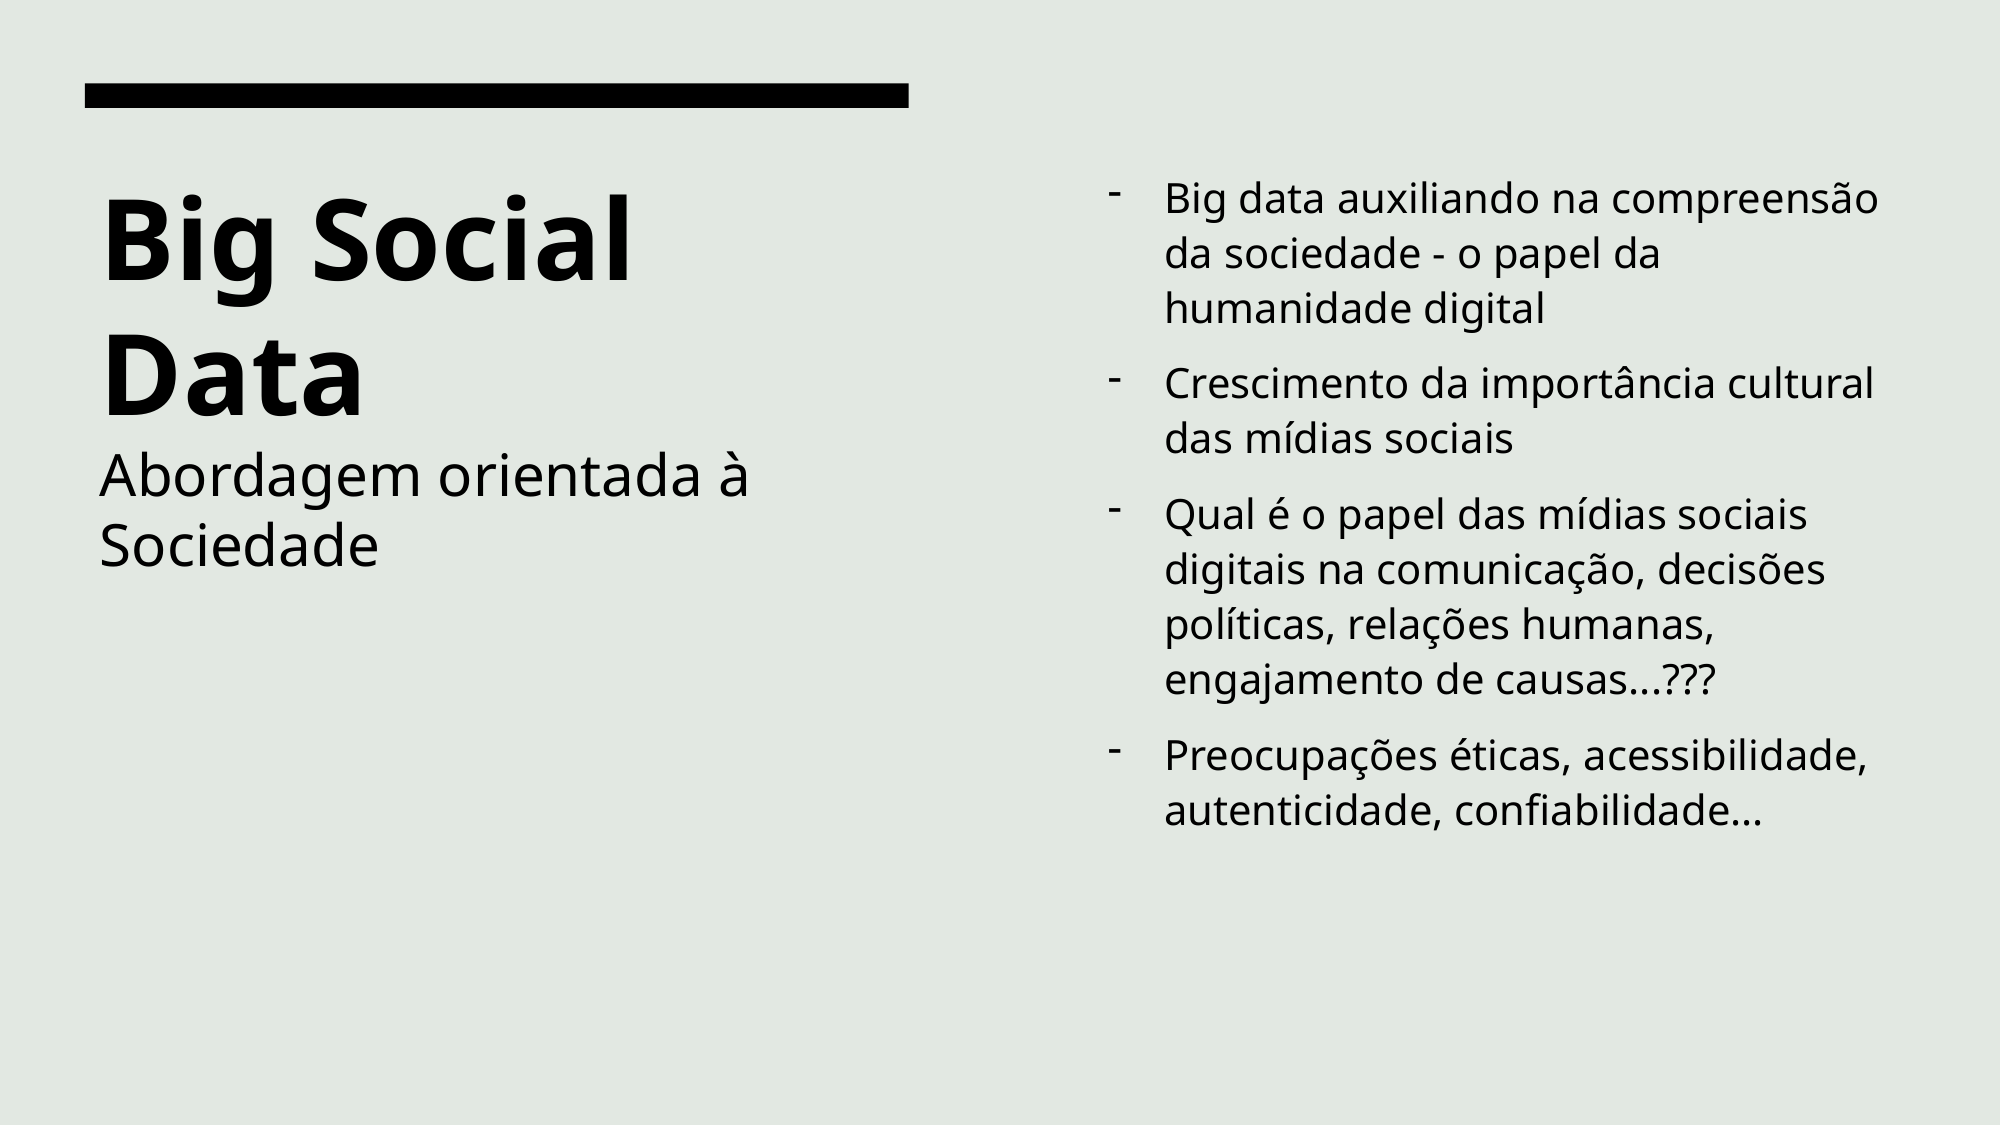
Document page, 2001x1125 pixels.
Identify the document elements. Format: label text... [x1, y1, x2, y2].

title Big Social Data Abordagem orientada à Sociedade [84, 160, 909, 960]
list Big data auxiliando na compreensão da sociedade - o papel da humanidade digital Crescimento da importância cultural das mídias sociais Qual é o papel das mídias sociais digitais na comunicação, decisões políticas, relações humanas, engajamento de causas...??? Preocupações éticas, acessibilidade, autenticidade, confiabilidade... [1092, 158, 1917, 958]
